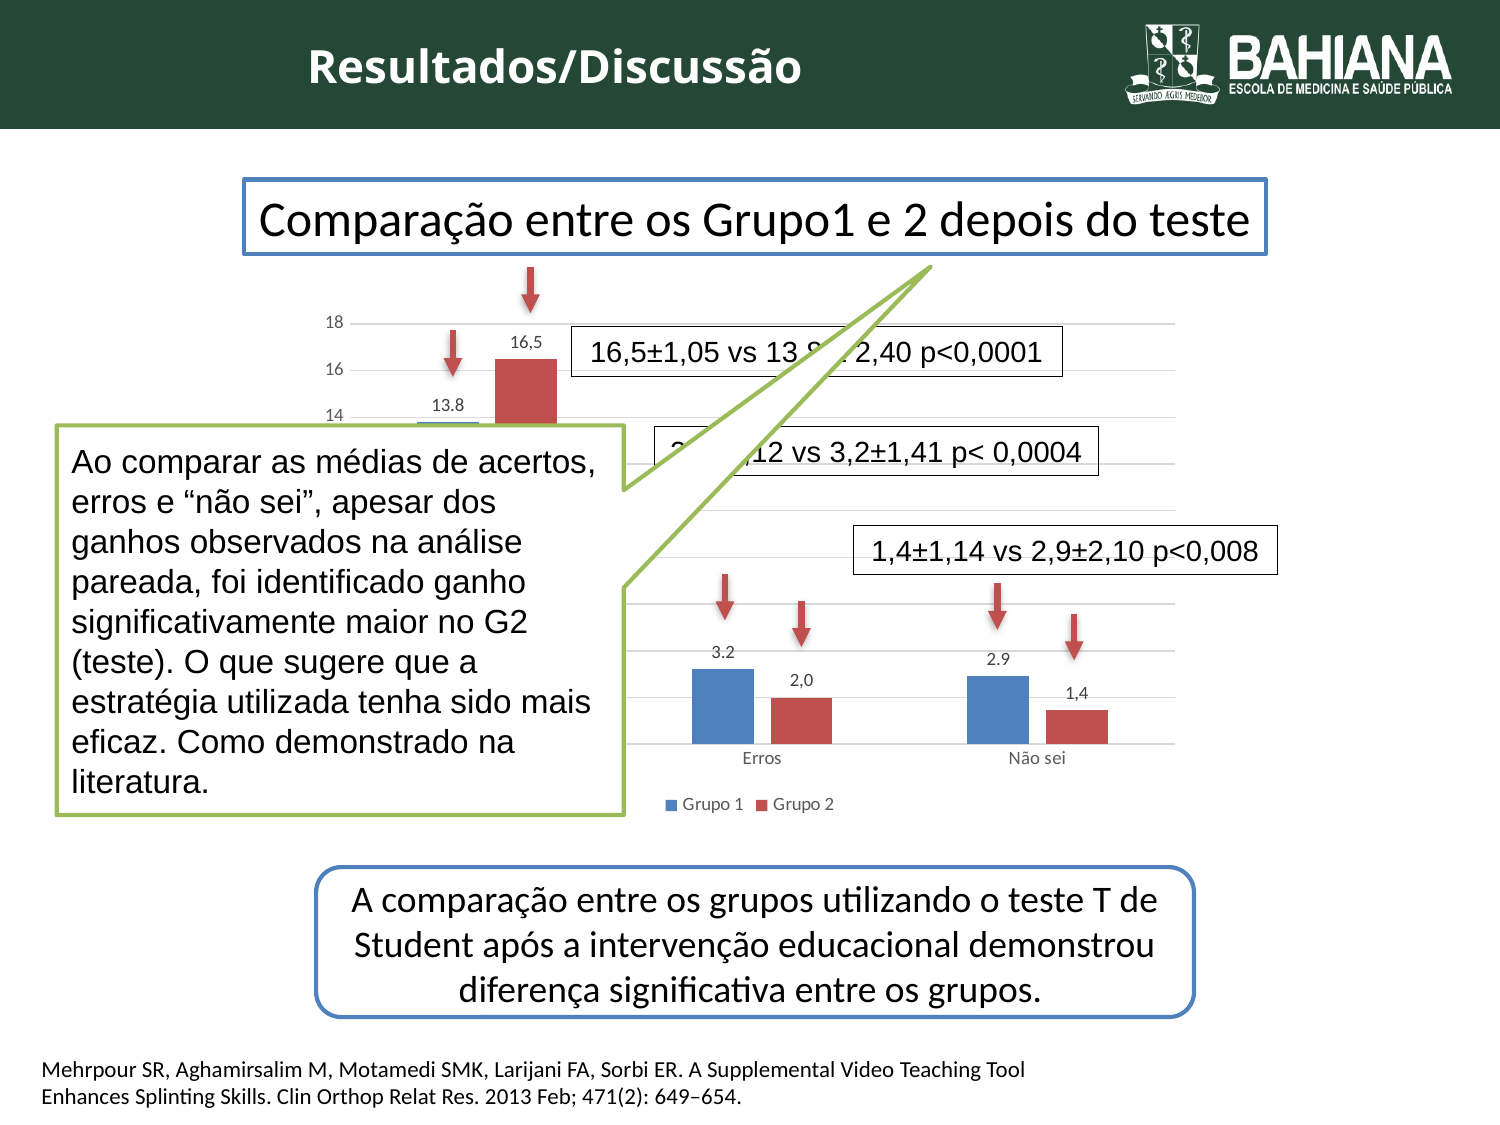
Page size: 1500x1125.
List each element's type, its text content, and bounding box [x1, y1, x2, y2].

text_box Resultados/Discussão [0, 0, 1111, 130]
chart [306, 303, 1194, 822]
picture [1111, 0, 1500, 129]
text_box Ao comparar as médias de acertos, erros e “não sei”, apesar dos ganhos observados na análise pareada, foi identificado ganho significativamente maior no G2 (teste). O que sugere que a estratégia utilizada tenha sido mais eficaz. Como demonstrado na literatura. [54, 423, 301, 818]
text_box Mehrpour SR, Aghamirsalim M, Motamedi SMK, Larijani FA, Sorbi ER. A Supplemental Video Teaching Tool Enhances Splinting Skills. Clin Orthop Relat Res. 2013 Feb; 471(2): 649–654. [26, 1047, 1083, 1117]
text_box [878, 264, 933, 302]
text_box A comparação entre os grupos utilizando o teste T de Student após a intervenção educacional demonstrou diferença significativa entre os grupos. [314, 865, 1197, 1020]
text_box Comparação entre os Grupo1 e 2 depois do teste [242, 177, 1268, 256]
text_box 1,4±1,14 vs 2,9±2,10 p<0,008 [1198, 525, 1278, 575]
